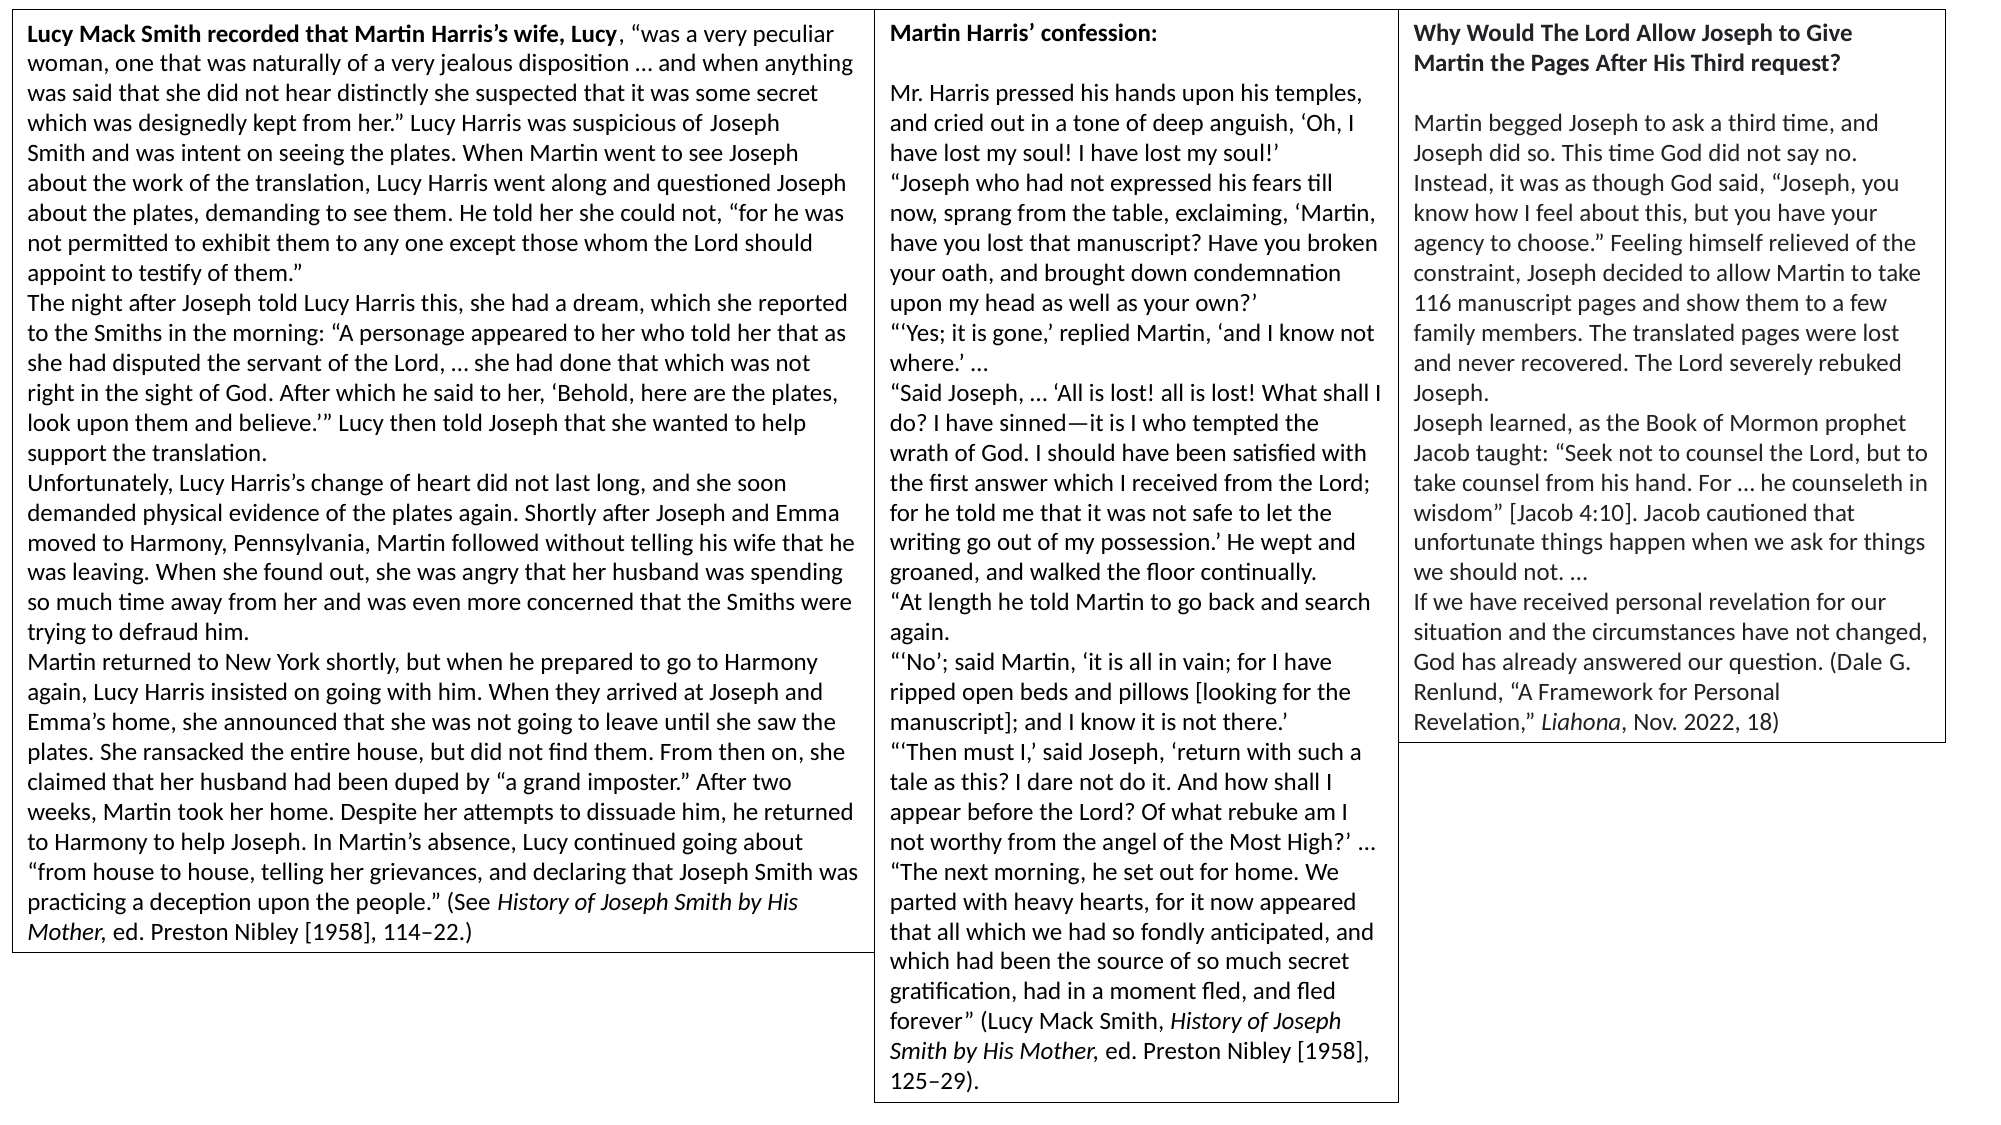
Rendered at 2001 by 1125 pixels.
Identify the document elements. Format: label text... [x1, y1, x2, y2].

text_box Martin Harris’ confession: Mr. Harris pressed his hands upon his temples, and cried out in a tone of deep anguish, ‘Oh, I have lost my soul! I have lost my soul!’ “Joseph who had not expressed his fears till now, sprang from the table, exclaiming, ‘Martin, have you lost that manuscript? Have you broken your oath, and brought down condemnation upon my head as well as your own?’ “‘Yes; it is gone,’ replied Martin, ‘and I know not where.’ … “Said Joseph, … ‘All is lost! all is lost! What shall I do? I have sinned—it is I who tempted the wrath of God. I should have been satisfied with the first answer which I received from the Lord; for he told me that it was not safe to let the writing go out of my possession.’ He wept and groaned, and walked the floor continually. “At length he told Martin to go back and search again. “‘No’; said Martin, ‘it is all in vain; for I have ripped open beds and pillows [looking for the manuscript]; and I know it is not there.’ “‘Then must I,’ said Joseph, ‘return with such a tale as this? I dare not do it. And how shall I appear before the Lord? Of what rebuke am I not worthy from the angel of the Most High?’ … “The next morning, he set out for home. We parted with heavy hearts, for it now appeared that all which we had so fondly anticipated, and which had been the source of so much secret gratification, had in a moment fled, and fled forever” (Lucy Mack Smith, History of Joseph Smith by His Mother, ed. Preston Nibley [1958], 125–29). [874, 9, 1399, 1103]
text_box Lucy Mack Smith recorded that Martin Harris’s wife, Lucy, “was a very peculiar woman, one that was naturally of a very jealous disposition … and when anything was said that she did not hear distinctly she suspected that it was some secret which was designedly kept from her.” Lucy Harris was suspicious of Joseph Smith and was intent on seeing the plates. When Martin went to see Joseph about the work of the translation, Lucy Harris went along and questioned Joseph about the plates, demanding to see them. He told her she could not, “for he was not permitted to exhibit them to any one except those whom the Lord should appoint to testify of them.” The night after Joseph told Lucy Harris this, she had a dream, which she reported to the Smiths in the morning: “A personage appeared to her who told her that as she had disputed the servant of the Lord, … she had done that which was not right in the sight of God. After which he said to her, ‘Behold, here are the plates, look upon them and believe.’” Lucy then told Joseph that she wanted to help support the translation. Unfortunately, Lucy Harris’s change of heart did not last long, and she soon demanded physical evidence of the plates again. Shortly after Joseph and Emma moved to Harmony, Pennsylvania, Martin followed without telling his wife that he was leaving. When she found out, she was angry that her husband was spending so much time away from her and was even more concerned that the Smiths were trying to defraud him. Martin returned to New York shortly, but when he prepared to go to Harmony again, Lucy Harris insisted on going with him. When they arrived at Joseph and Emma’s home, she announced that she was not going to leave until she saw the plates. She ransacked the entire house, but did not find them. From then on, she claimed that her husband had been duped by “a grand imposter.” After two weeks, Martin took her home. Despite her attempts to dissuade him, he returned to Harmony to help Joseph. In Martin’s absence, Lucy continued going about “from house to house, telling her grievances, and declaring that Joseph Smith was practicing a deception upon the people.” (See History of Joseph Smith by His Mother, ed. Preston Nibley [1958], 114–22.) [12, 9, 874, 953]
text_box Why Would The Lord Allow Joseph to Give Martin the Pages After His Third request? Martin begged Joseph to ask a third time, and Joseph did so. This time God did not say no. Instead, it was as though God said, “Joseph, you know how I feel about this, but you have your agency to choose.” Feeling himself relieved of the constraint, Joseph decided to allow Martin to take 116 manuscript pages and show them to a few family members. The translated pages were lost and never recovered. The Lord severely rebuked Joseph. Joseph learned, as the Book of Mormon prophet Jacob taught: “Seek not to counsel the Lord, but to take counsel from his hand. For … he counseleth in wisdom” [Jacob 4:10]. Jacob cautioned that unfortunate things happen when we ask for things we should not. … If we have received personal revelation for our situation and the circumstances have not changed, God has already answered our question. (Dale G. Renlund, “A Framework for Personal Revelation,” Liahona, Nov. 2022, 18) [1398, 9, 1946, 743]
